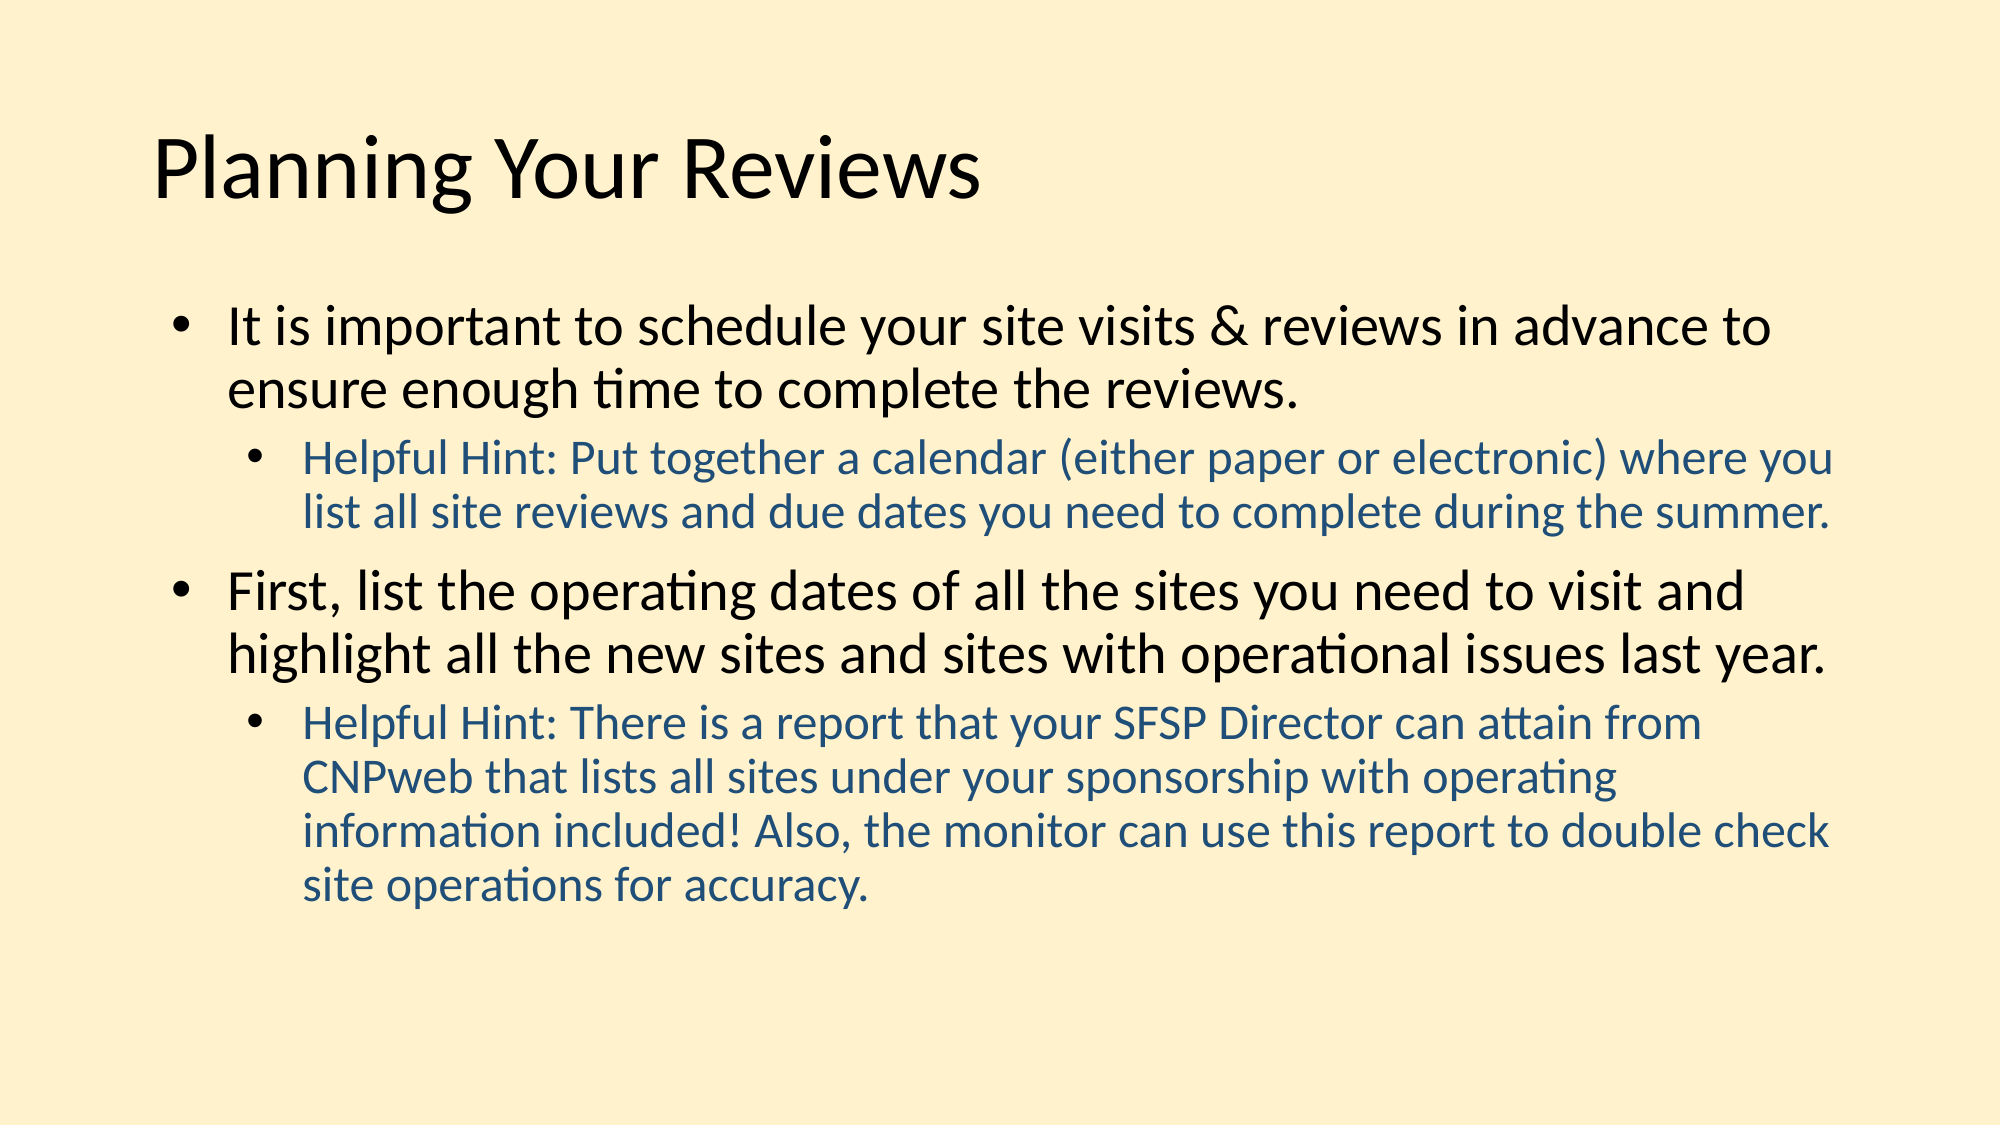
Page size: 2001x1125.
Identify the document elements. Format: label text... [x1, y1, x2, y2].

title Planning Your Reviews [137, 59, 1863, 278]
list It is important to schedule your site visits & reviews in advance to ensure enough time to complete the reviews. Helpful Hint: Put together a calendar (either paper or electronic) where you list all site reviews and due dates you need to complete during the summer. First, list the operating dates of all the sites you need to visit and highlight all the new sites and sites with operational issues last year. Helpful Hint: There is a report that your SFSP Director can attain from CNPweb that lists all sites under your sponsorship with operating information included! Also, the monitor can use this report to double check site operations for accuracy. [137, 287, 1863, 1002]
